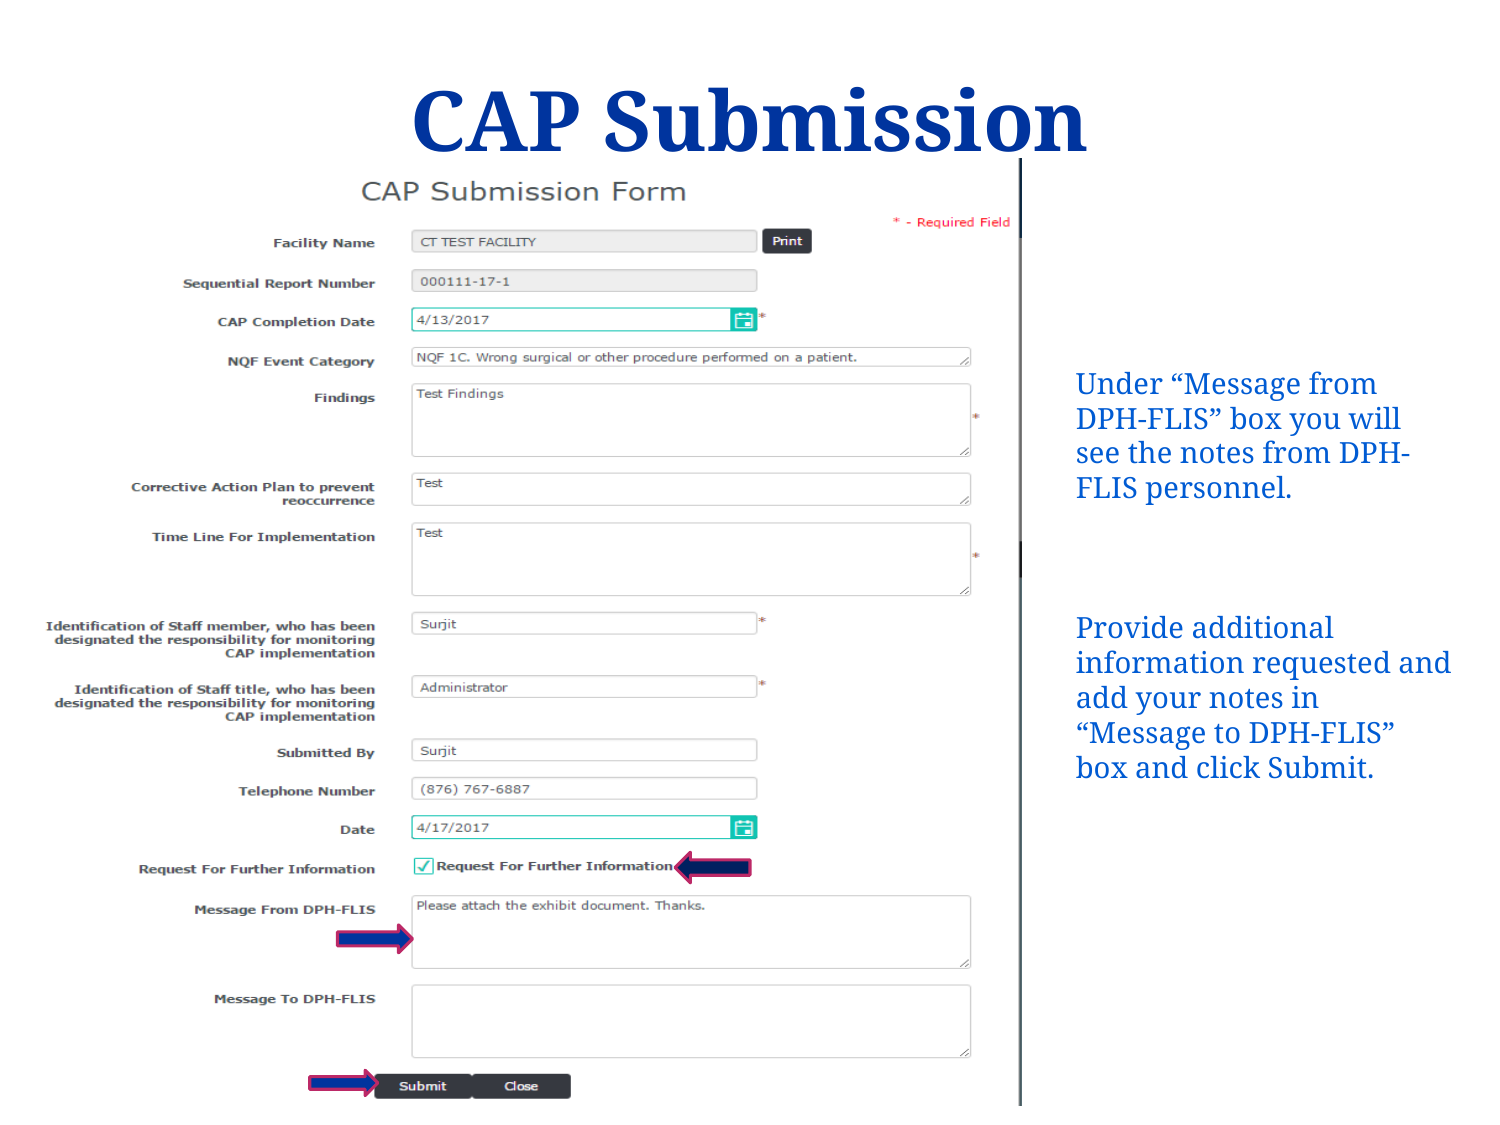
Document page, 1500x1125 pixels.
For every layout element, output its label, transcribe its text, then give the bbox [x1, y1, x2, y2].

picture [30, 158, 1022, 1106]
text_box Applicant needs to complete: Consent Form Fingerprinting Information Form [1031, 237, 1450, 1100]
title CAP Submission [75, 24, 1425, 176]
text_box Under “Message from DPH-FLIS” box you will see the notes from DPH-FLIS personnel. Provide additional information requested and add your notes in “Message to DPH-FLIS” box and click Submit. [1061, 357, 1468, 862]
